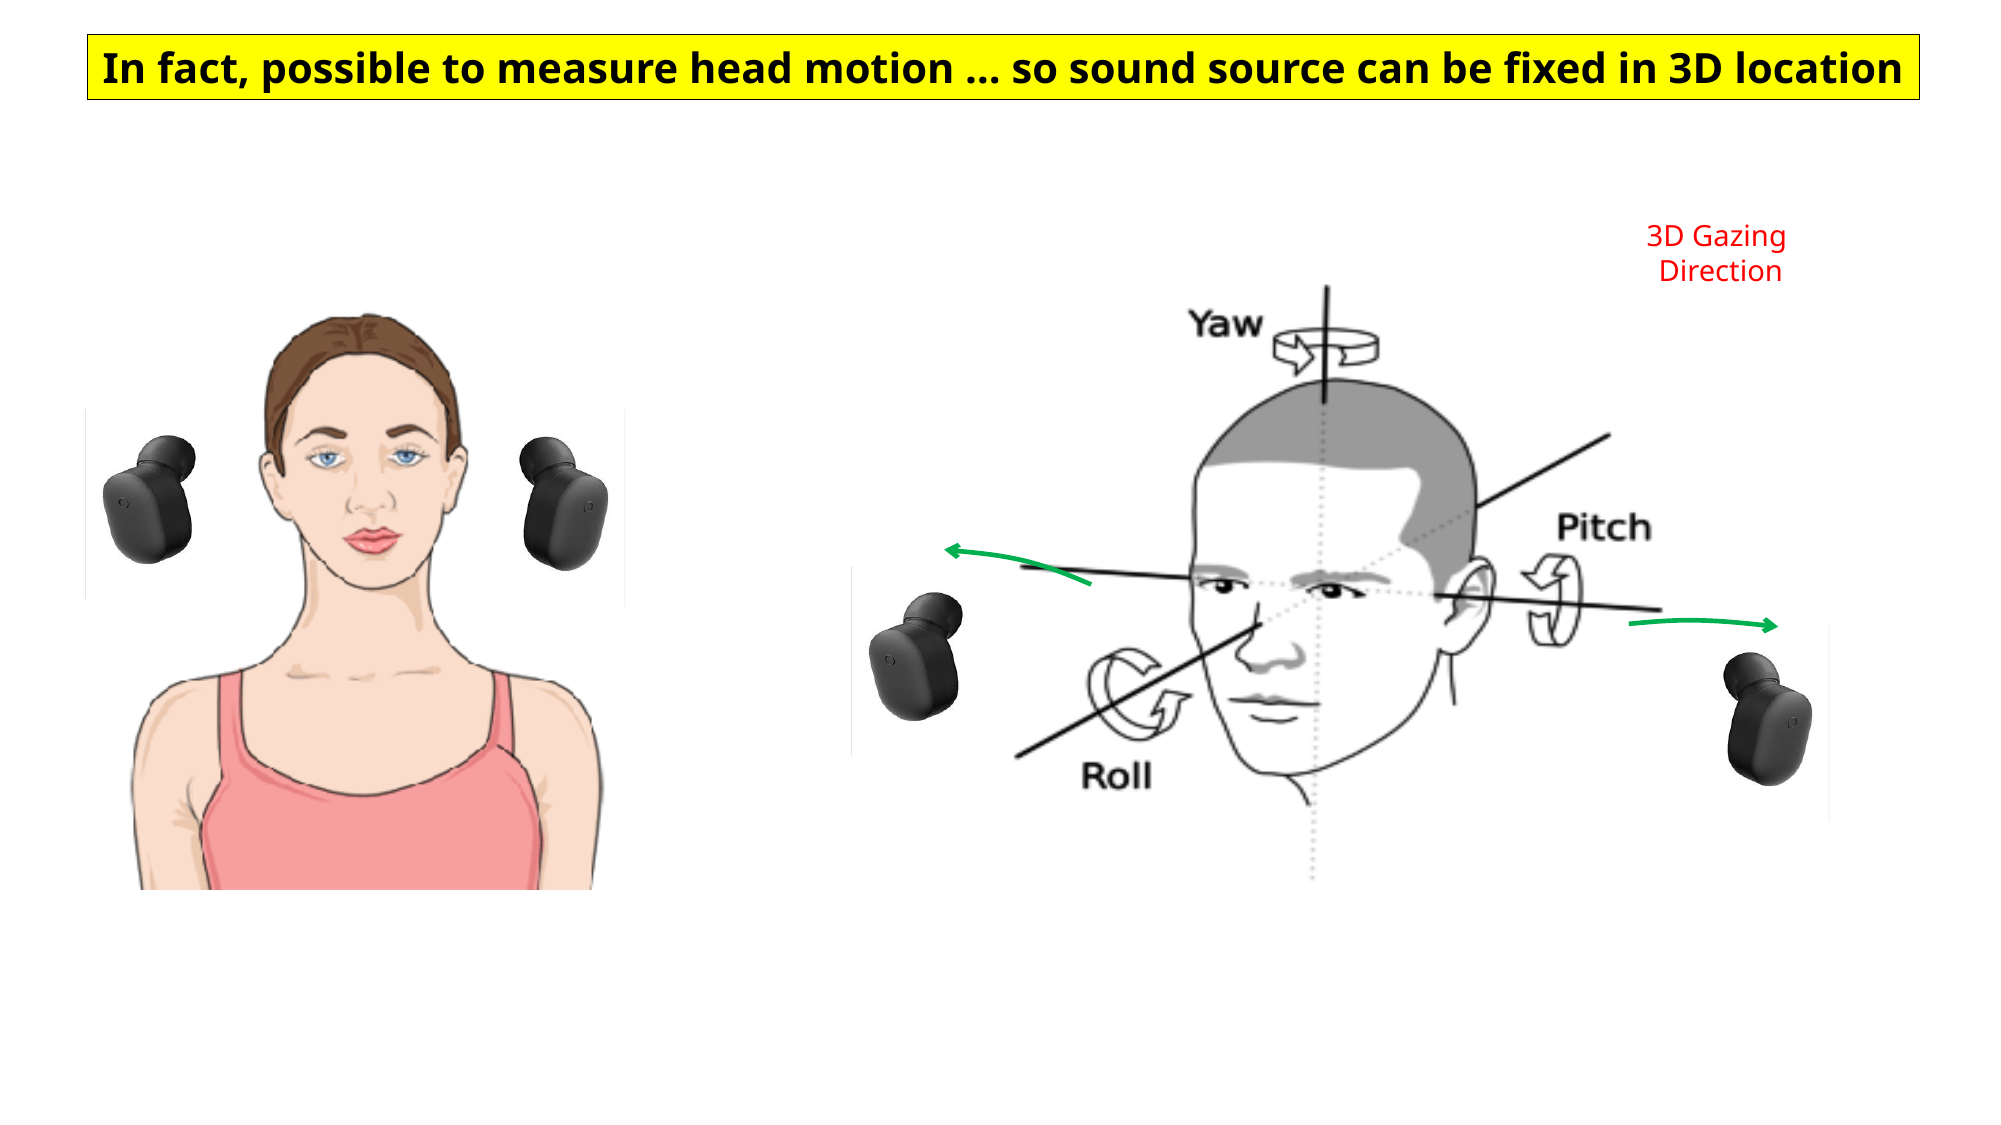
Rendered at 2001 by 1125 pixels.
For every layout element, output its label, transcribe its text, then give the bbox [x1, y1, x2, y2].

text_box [842, 209, 1878, 915]
text_box In fact, possible to measure head motion … so sound source can be fixed in 3D location [87, 34, 1920, 100]
picture [76, 293, 633, 890]
